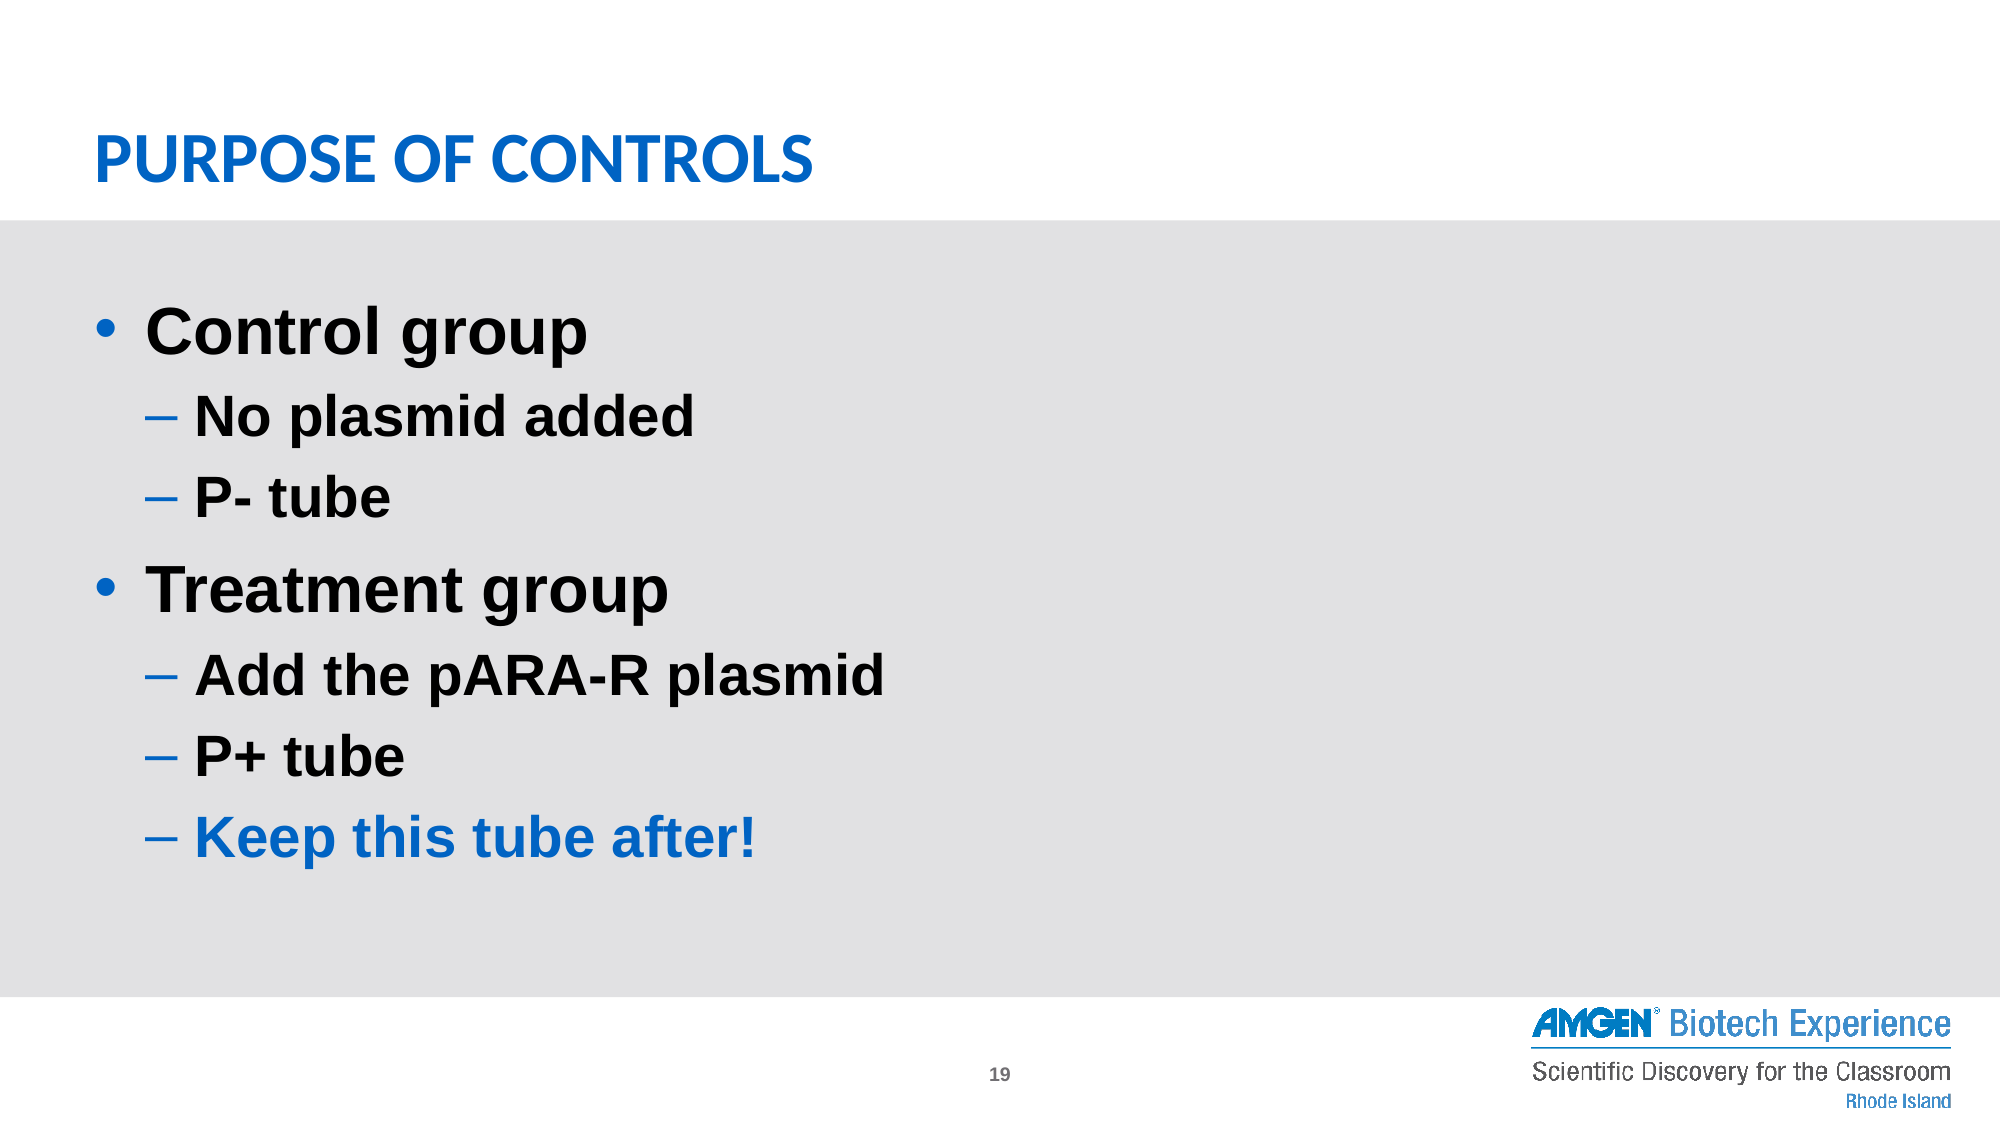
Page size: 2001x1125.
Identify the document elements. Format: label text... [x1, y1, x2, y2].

picture [1531, 1007, 1951, 1108]
title PURPOSE OF CONTROLS [79, 1, 1921, 204]
list Control group No plasmid added P- tube Treatment group Add the pARA-R plasmid P+ tube Keep this tube after! [79, 279, 1921, 962]
